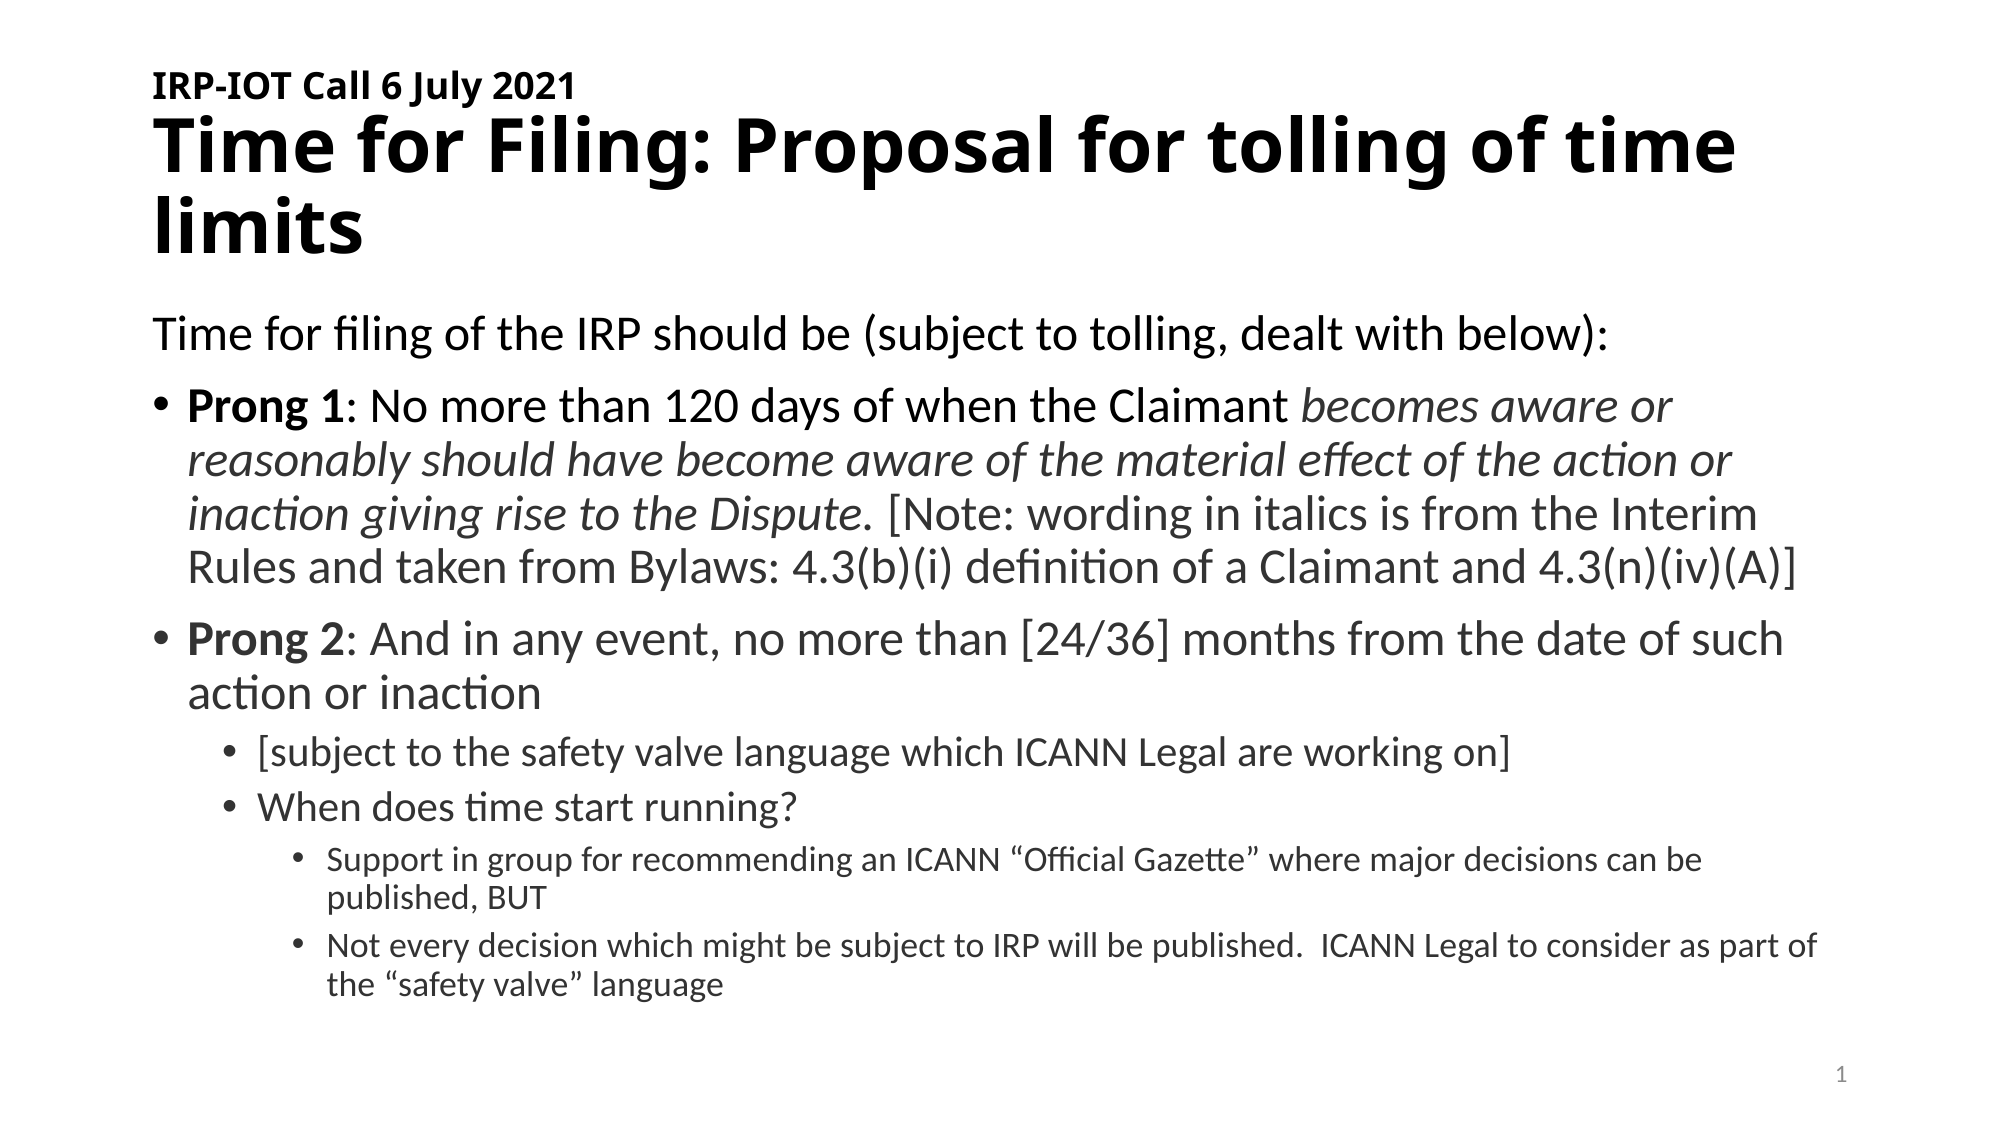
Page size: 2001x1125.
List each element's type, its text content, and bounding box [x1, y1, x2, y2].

title IRP-IOT Call 6 July 2021 Time for Filing: Proposal for tolling of time limits [137, 59, 1863, 278]
slide_number 1 [1412, 1042, 1863, 1103]
list Time for filing of the IRP should be (subject to tolling, dealt with below): Prong 1: No more than 120 days of when the Claimant becomes aware or reasonably should have become aware of the material effect of the action or inaction giving rise to the Dispute. [Note: wording in italics is from the Interim Rules and taken from Bylaws: 4.3(b)(i) definition of a Claimant and 4.3(n)(iv)(A)] Prong 2: And in any event, no more than [24/36] months from the date of such action or inaction [subject to the safety valve language which ICANN Legal are working on] When does time start running? Support in group for recommending an ICANN “Official Gazette” where major decisions can be published, BUT Not every decision which might be subject to IRP will be published. ICANN Legal to consider as part of the “safety valve” language [137, 299, 1863, 1014]
